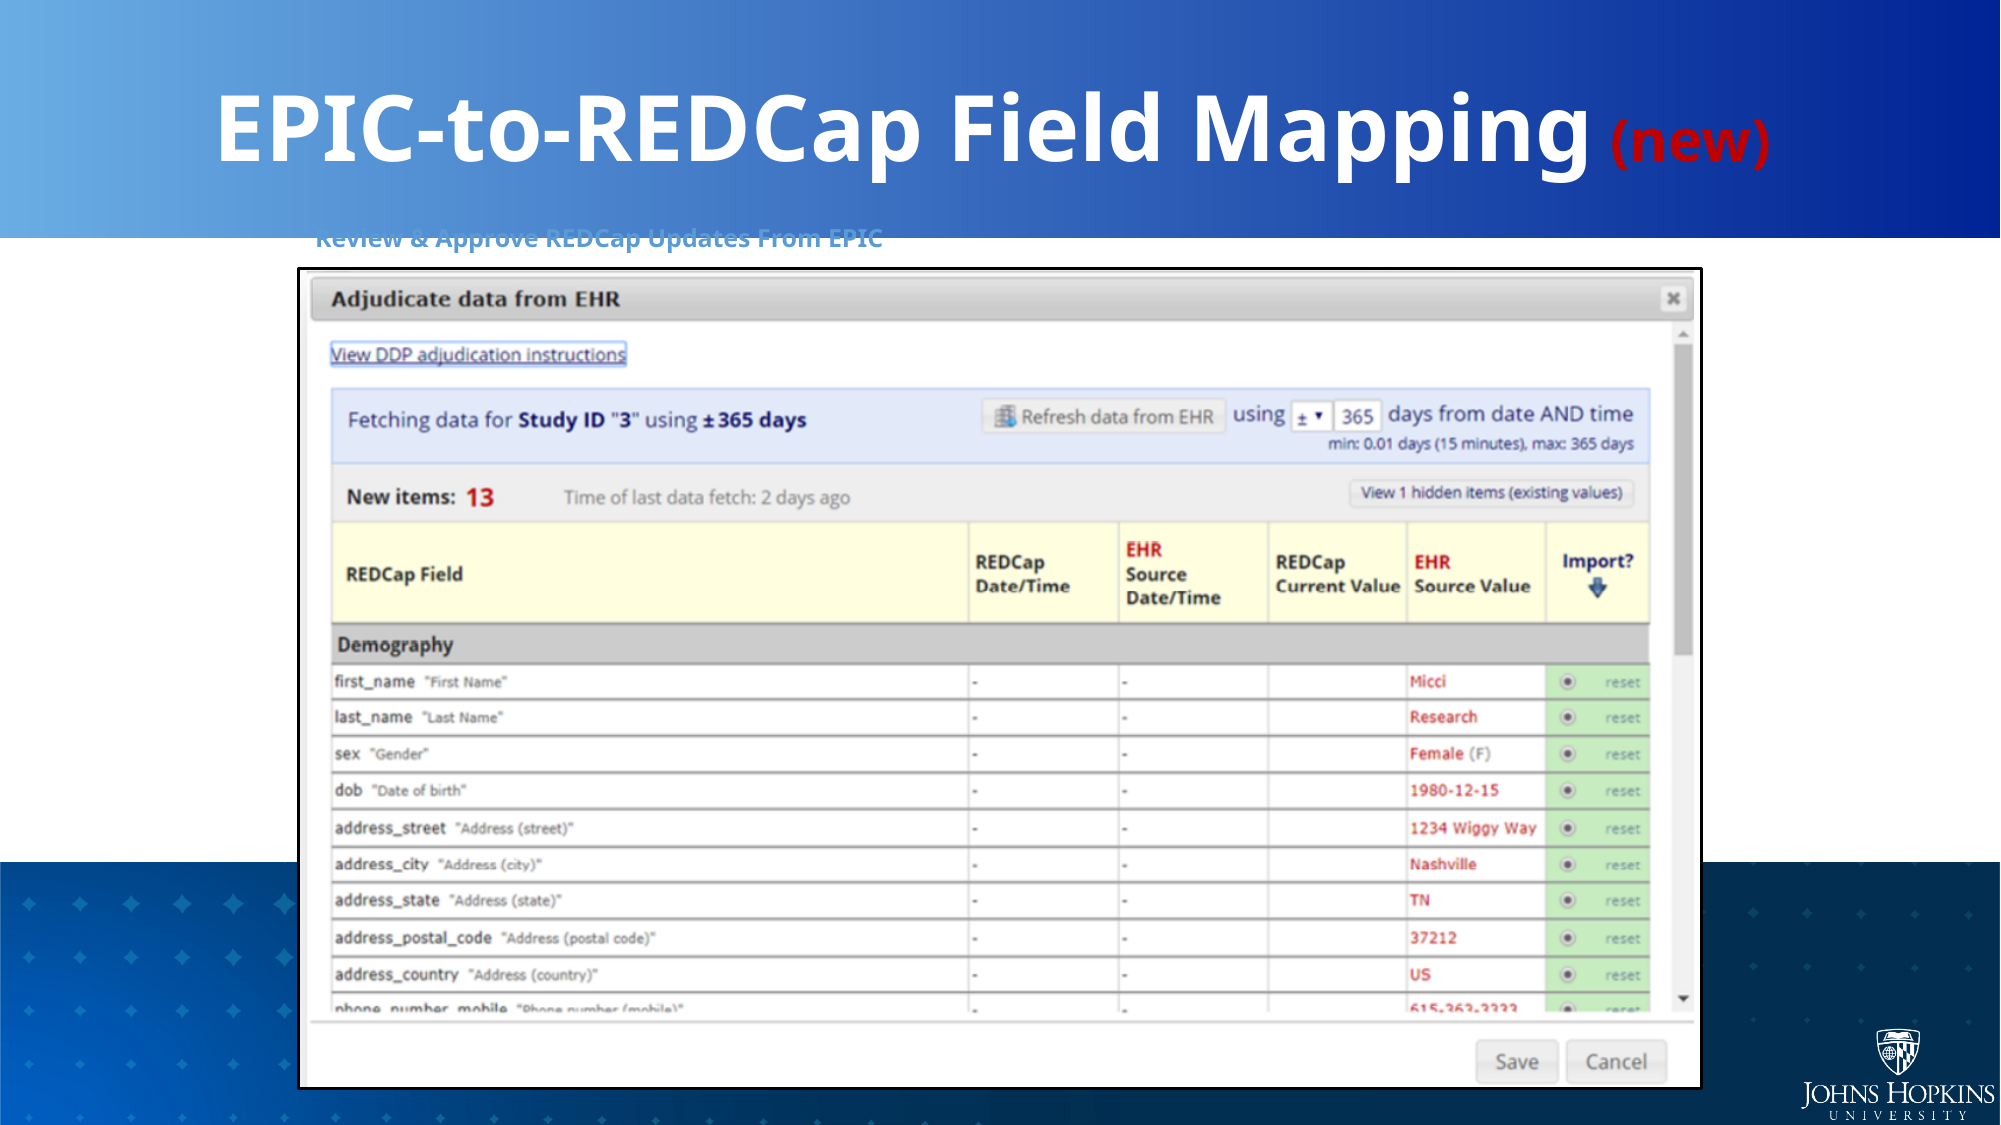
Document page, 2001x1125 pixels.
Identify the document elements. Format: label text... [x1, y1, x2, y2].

text_box EPIC-to-REDCap Field Mapping (new) [137, 75, 1847, 213]
picture [0, 270, 2000, 1125]
text_box Review & Approve REDCap Updates From EPIC [300, 215, 976, 261]
